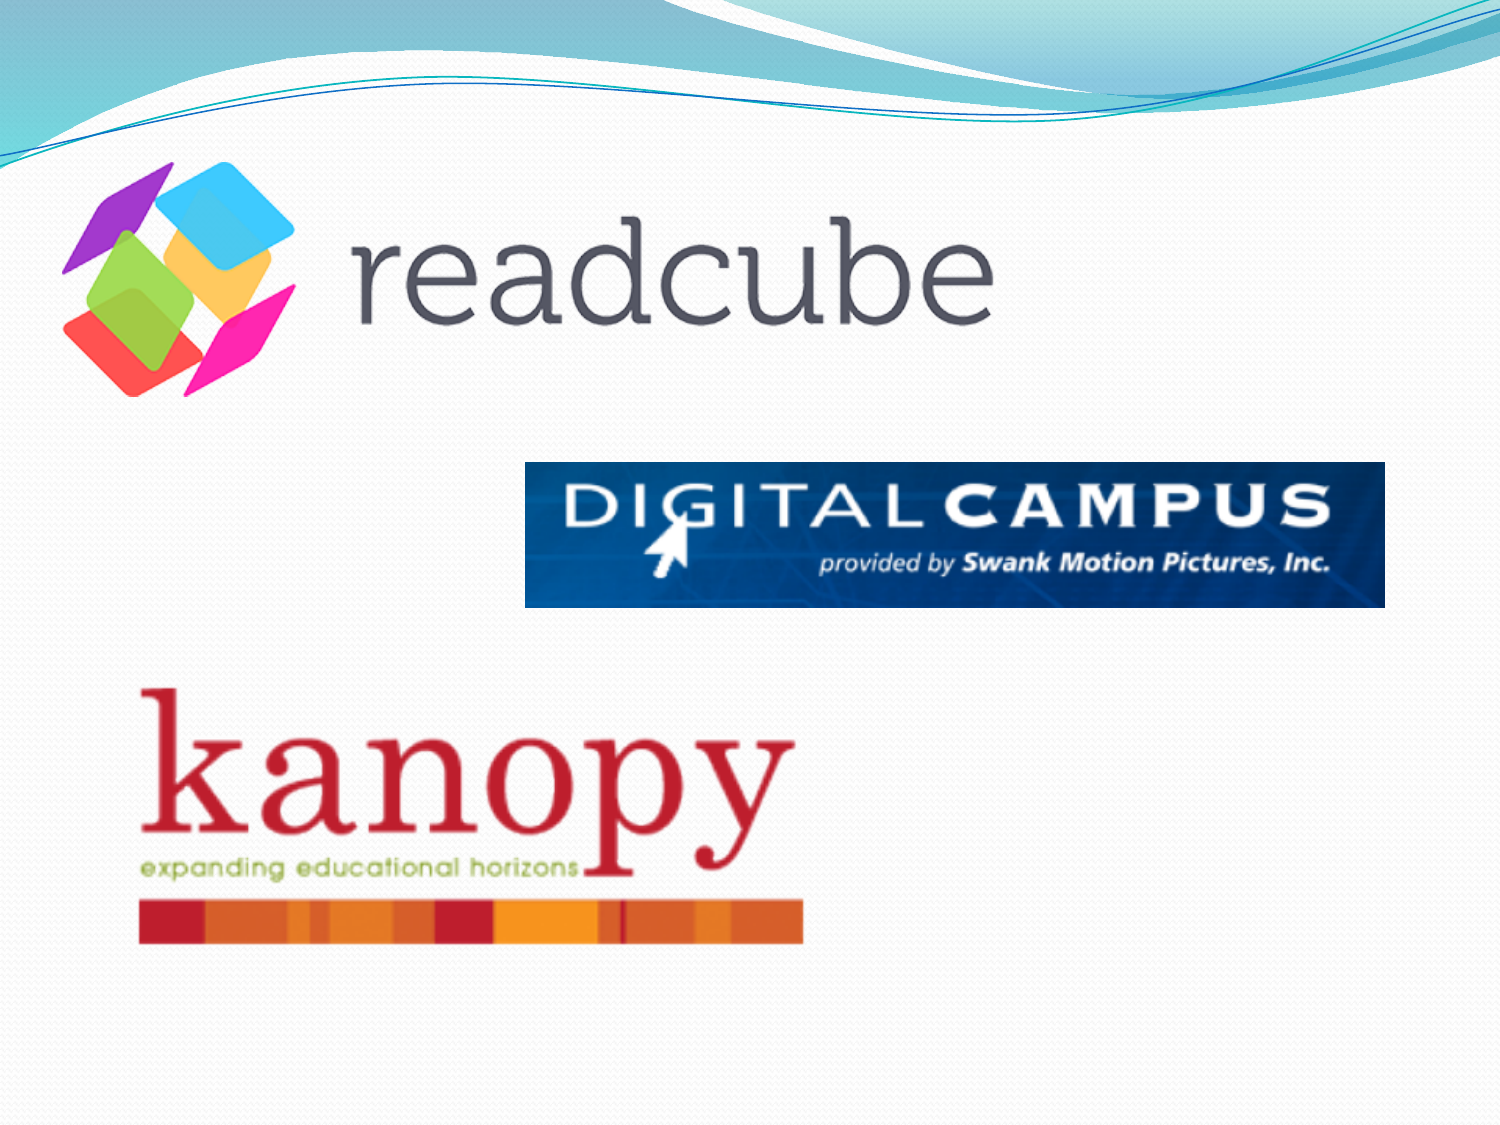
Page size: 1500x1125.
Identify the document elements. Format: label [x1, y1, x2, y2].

picture [524, 462, 1385, 609]
picture [124, 674, 826, 966]
list [62, 162, 1001, 398]
